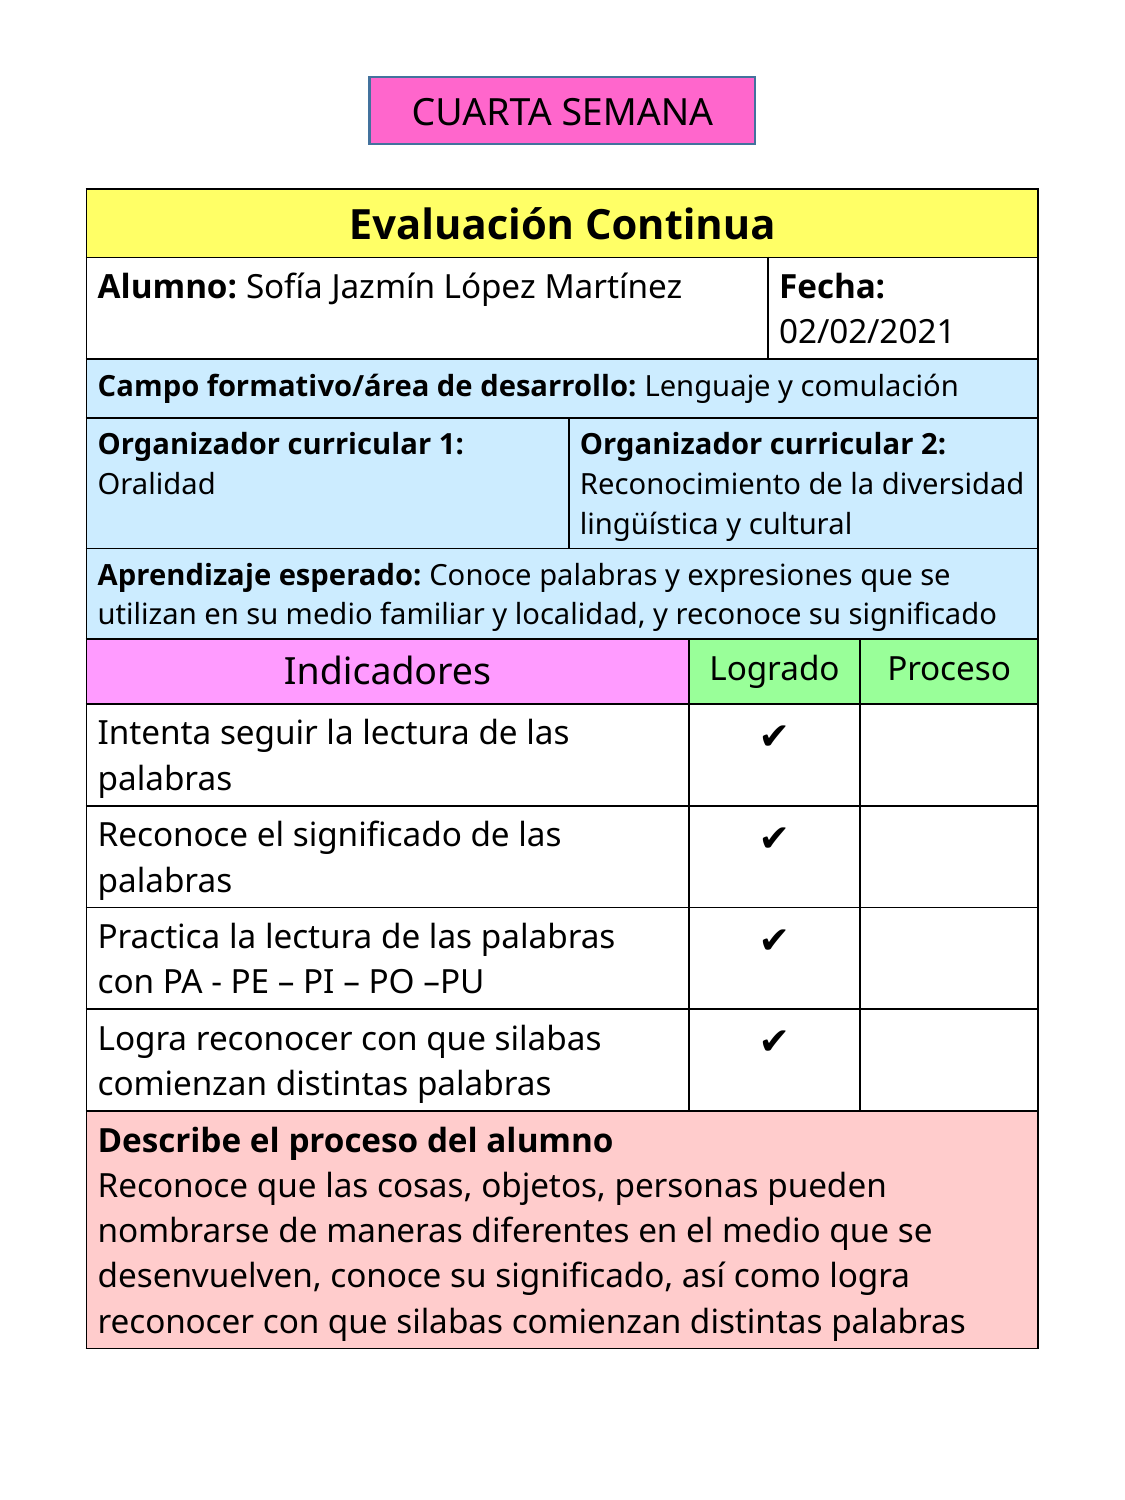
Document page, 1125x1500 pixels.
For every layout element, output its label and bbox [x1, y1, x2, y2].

table_cell [861, 807, 1037, 907]
table_cell [861, 640, 1037, 703]
table_cell [87, 807, 688, 907]
table_cell [87, 1112, 1037, 1348]
table_cell [87, 419, 568, 548]
table_cell [87, 549, 1037, 638]
table_cell [861, 1010, 1037, 1110]
table_cell [87, 640, 688, 703]
table_header [87, 190, 1037, 257]
table_cell [690, 908, 859, 1008]
table_cell [769, 258, 1037, 358]
table_cell [570, 419, 1037, 548]
table_cell [690, 1010, 859, 1110]
table_cell [861, 705, 1037, 805]
table_cell [690, 640, 859, 703]
table_cell [87, 360, 1037, 417]
text_box [368, 76, 756, 145]
table_cell [87, 1010, 688, 1110]
table_cell [87, 705, 688, 805]
table_cell [861, 908, 1037, 1008]
table_cell [87, 908, 688, 1008]
table_cell [690, 807, 859, 907]
table_cell [87, 258, 767, 358]
table_cell [690, 705, 859, 805]
